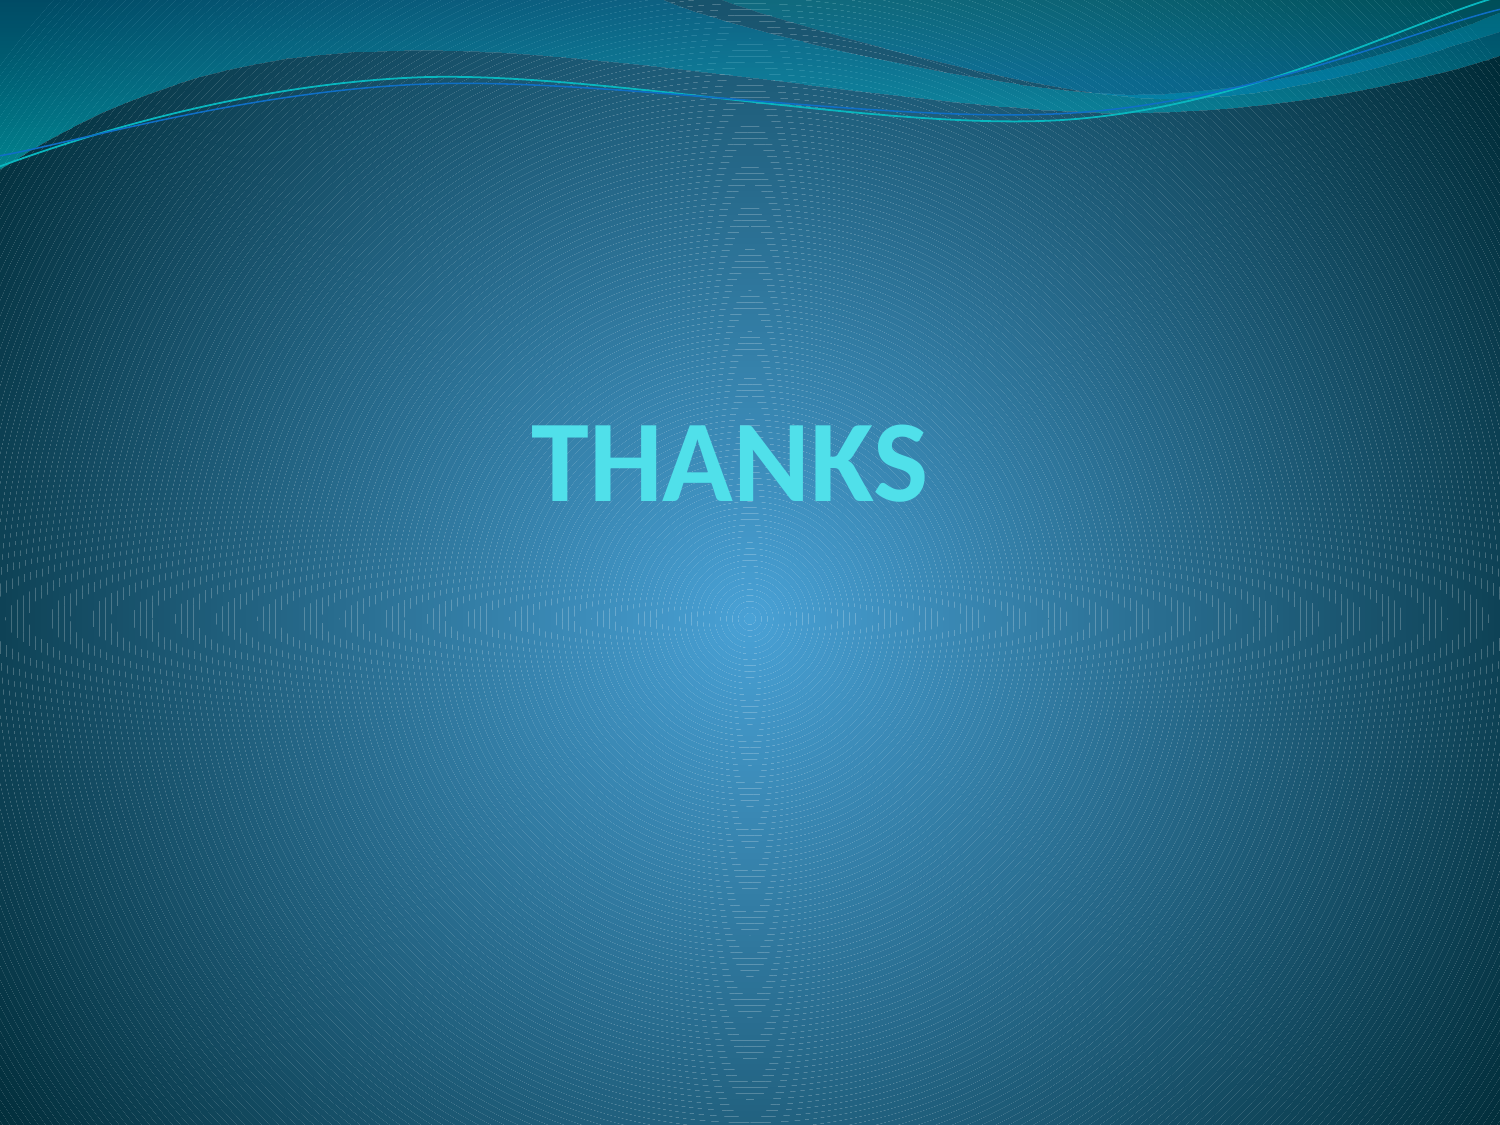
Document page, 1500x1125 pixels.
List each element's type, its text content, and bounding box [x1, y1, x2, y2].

title THANKS [87, 224, 1376, 525]
